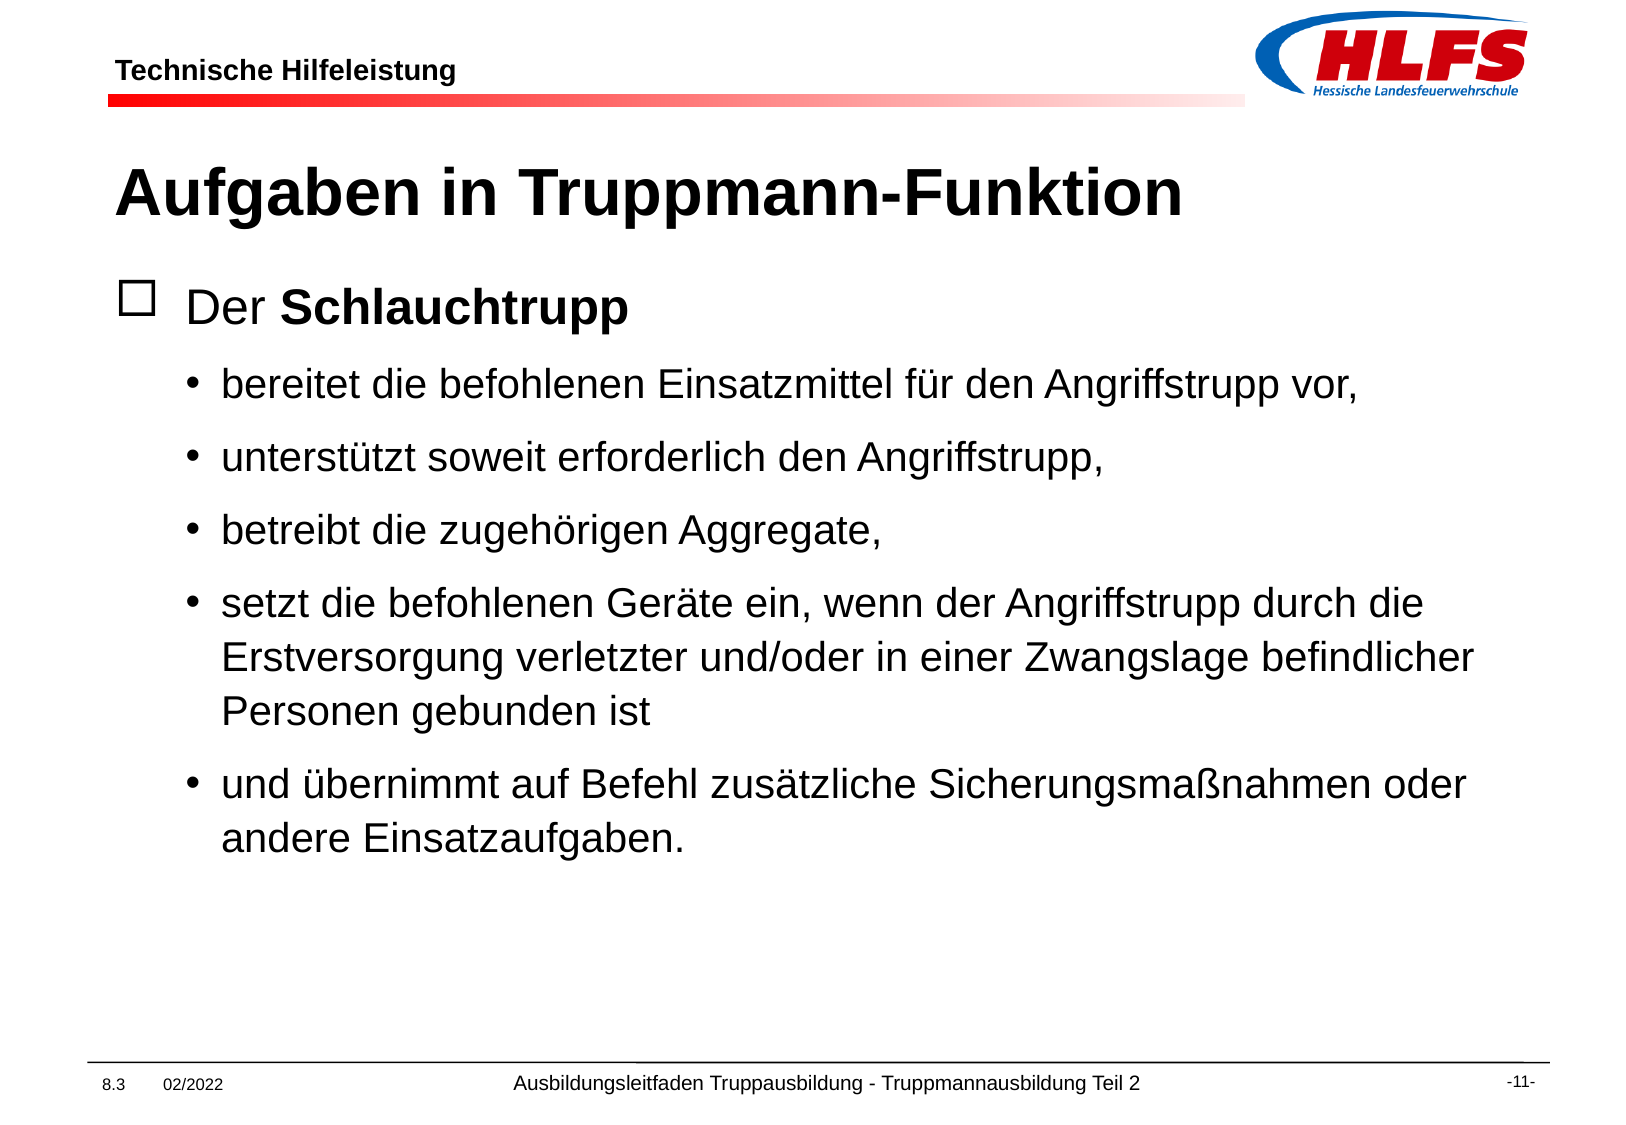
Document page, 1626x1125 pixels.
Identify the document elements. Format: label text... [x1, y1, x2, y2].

picture [1245, 0, 1538, 107]
footer 8.3 02/2022 Ausbildungsleitfaden Truppausbildung - Truppmannausbildung Teil 2 [87, 1062, 1167, 1100]
list Aufgaben in Truppmann-Funktion Der Schlauchtrupp bereitet die befohlenen Einsatzmittel für den Angriffstrupp vor, unterstützt soweit erforderlich den Angriffstrupp, betreibt die zugehörigen Aggregate, setzt die befohlenen Geräte ein, wenn der Angriffstrupp durch die Erstversorgung verletzter und/oder in einer Zwangslage befindlicher Personen gebunden ist und übernimmt auf Befehl zusätzliche Sicherungsmaßnahmen oder andere Einsatzaufgaben. [99, 141, 1551, 1014]
slide_number -11- [1212, 1062, 1552, 1091]
title Technische Hilfeleistung [99, 37, 888, 101]
